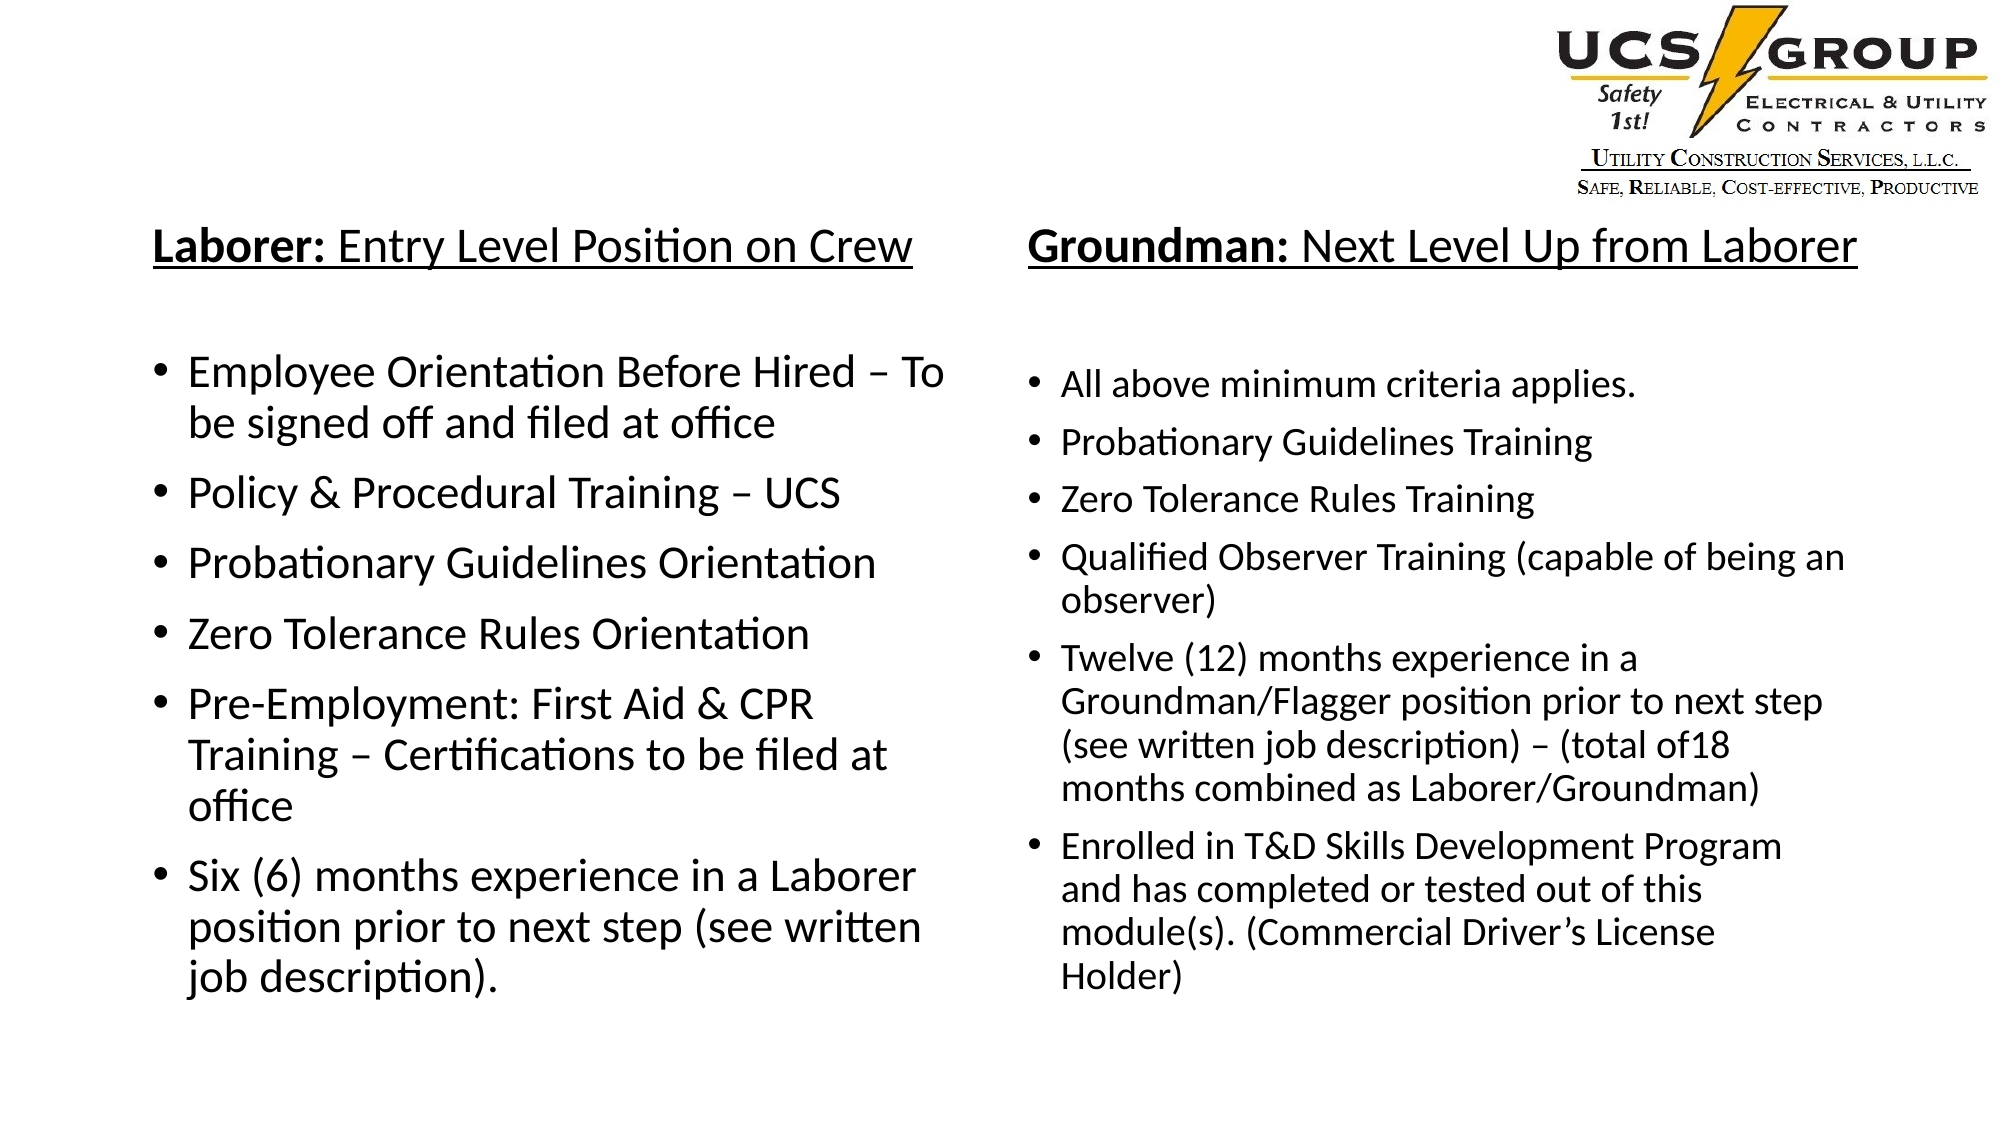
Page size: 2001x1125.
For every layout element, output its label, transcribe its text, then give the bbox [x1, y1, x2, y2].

picture [1545, 0, 2000, 212]
list Laborer: Entry Level Position on Crew [137, 220, 984, 339]
list Groundman: Next Level Up from Laborer [1012, 220, 1908, 356]
list All above minimum criteria applies. Probationary Guidelines Training Zero Tolerance Rules Training Qualified Observer Training (capable of being an observer) Twelve (12) months experience in a Groundman/Flagger position prior to next step (see written job description) – (total of18 months combined as Laborer/Groundman) Enrolled in T&D Skills Development Program and has completed or tested out of this module(s). (Commercial Driver’s License Holder) [1012, 356, 1863, 1016]
list Employee Orientation Before Hired – To be signed off and filed at office Policy & Procedural Training – UCS Probationary Guidelines Orientation Zero Tolerance Rules Orientation Pre-Employment: First Aid & CPR Training – Certifications to be filed at office Six (6) months experience in a Laborer position prior to next step (see written job description). [137, 339, 984, 1016]
